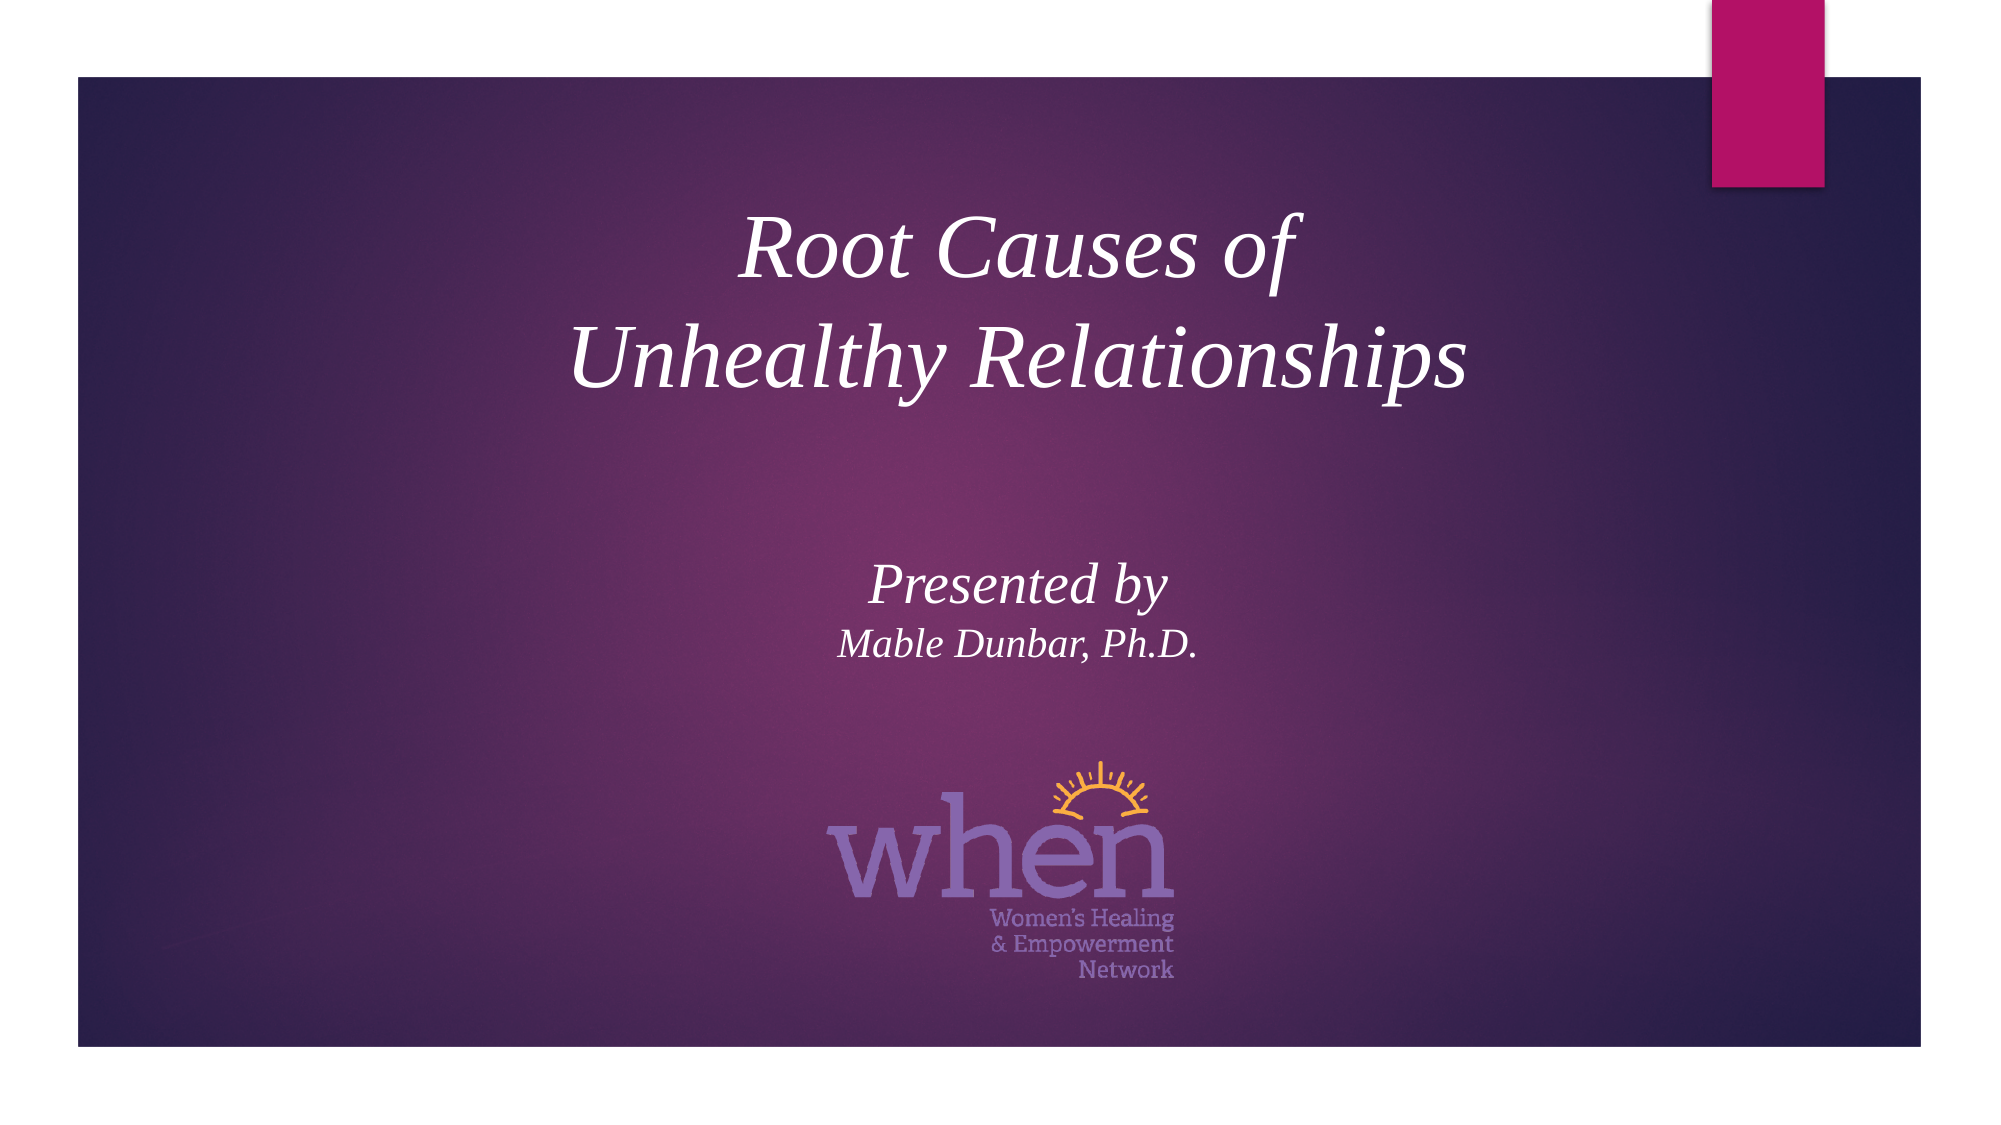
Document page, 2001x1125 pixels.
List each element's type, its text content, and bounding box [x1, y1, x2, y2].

text_box Root Causes of Unhealthy Relationships Presented by Mable Dunbar, Ph.D. [67, 178, 1970, 673]
picture [825, 761, 1175, 978]
